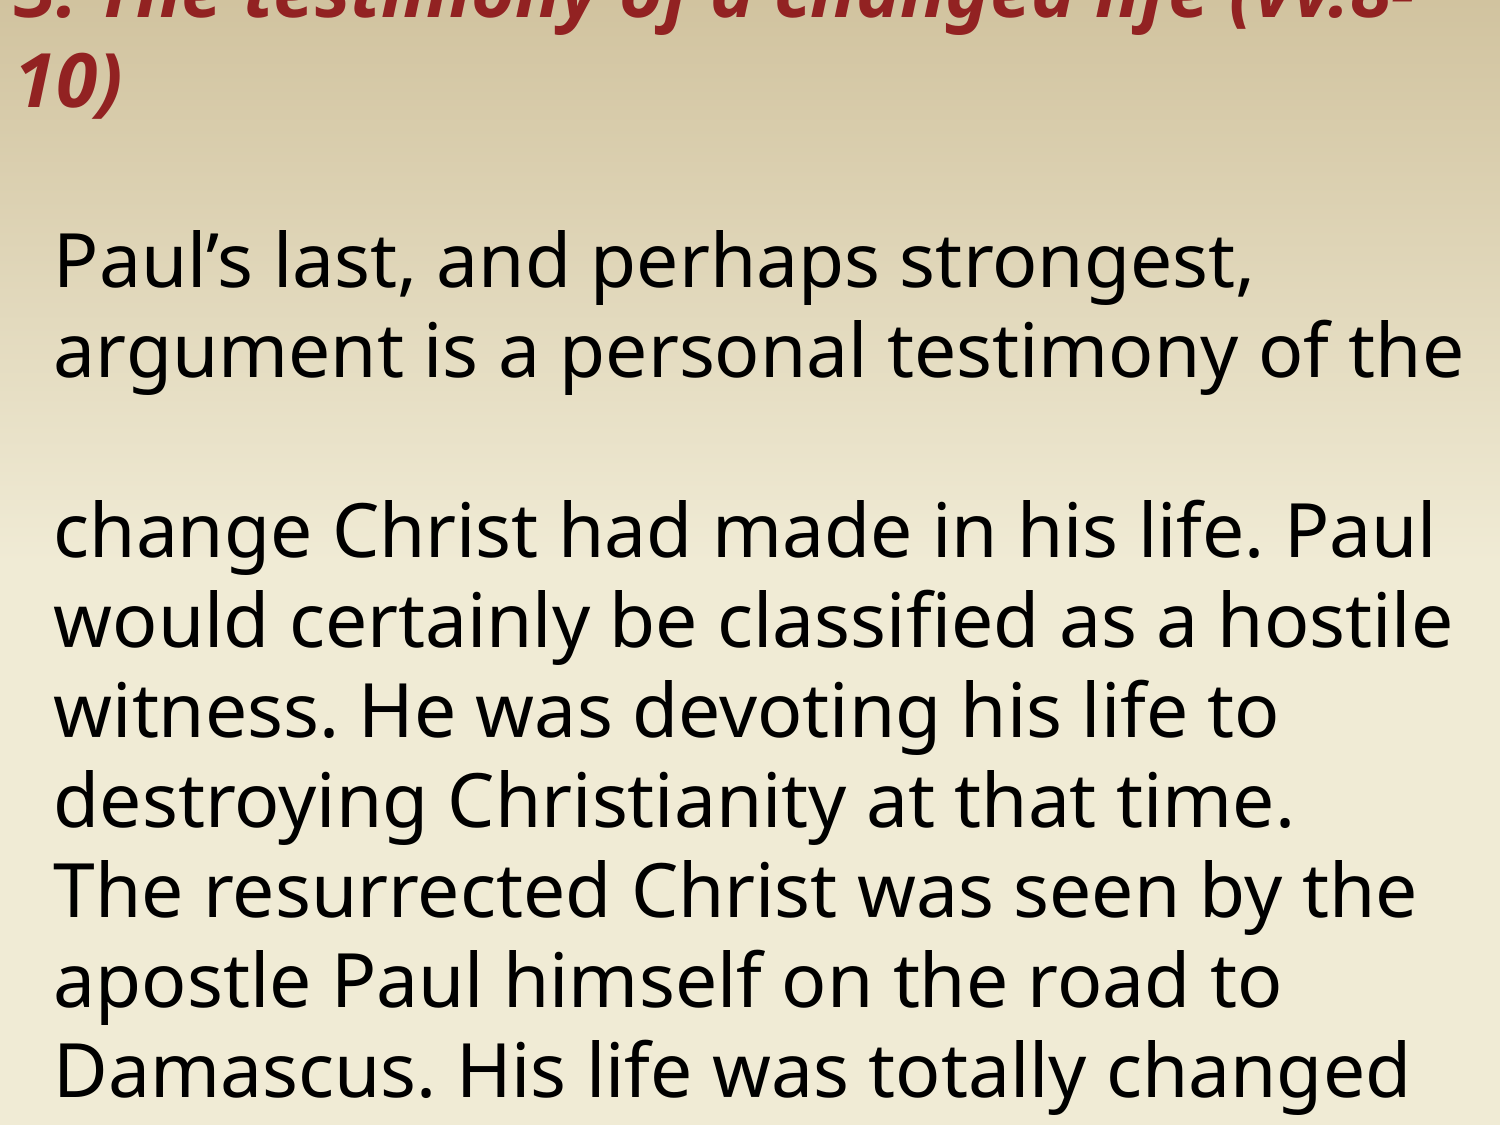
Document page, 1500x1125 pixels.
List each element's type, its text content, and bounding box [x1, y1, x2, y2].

text_box 3. The testimony of a changed life (vv.8-10) Paul’s last, and perhaps strongest, argument is a personal testimony of the change Christ had made in his life. Paul would certainly be classified as a hostile witness. He was devoting his life to destroying Christianity at that time. The resurrected Christ was seen by the apostle Paul himself on the road to Damascus. His life was totally changed since then. [0, 0, 1500, 1125]
